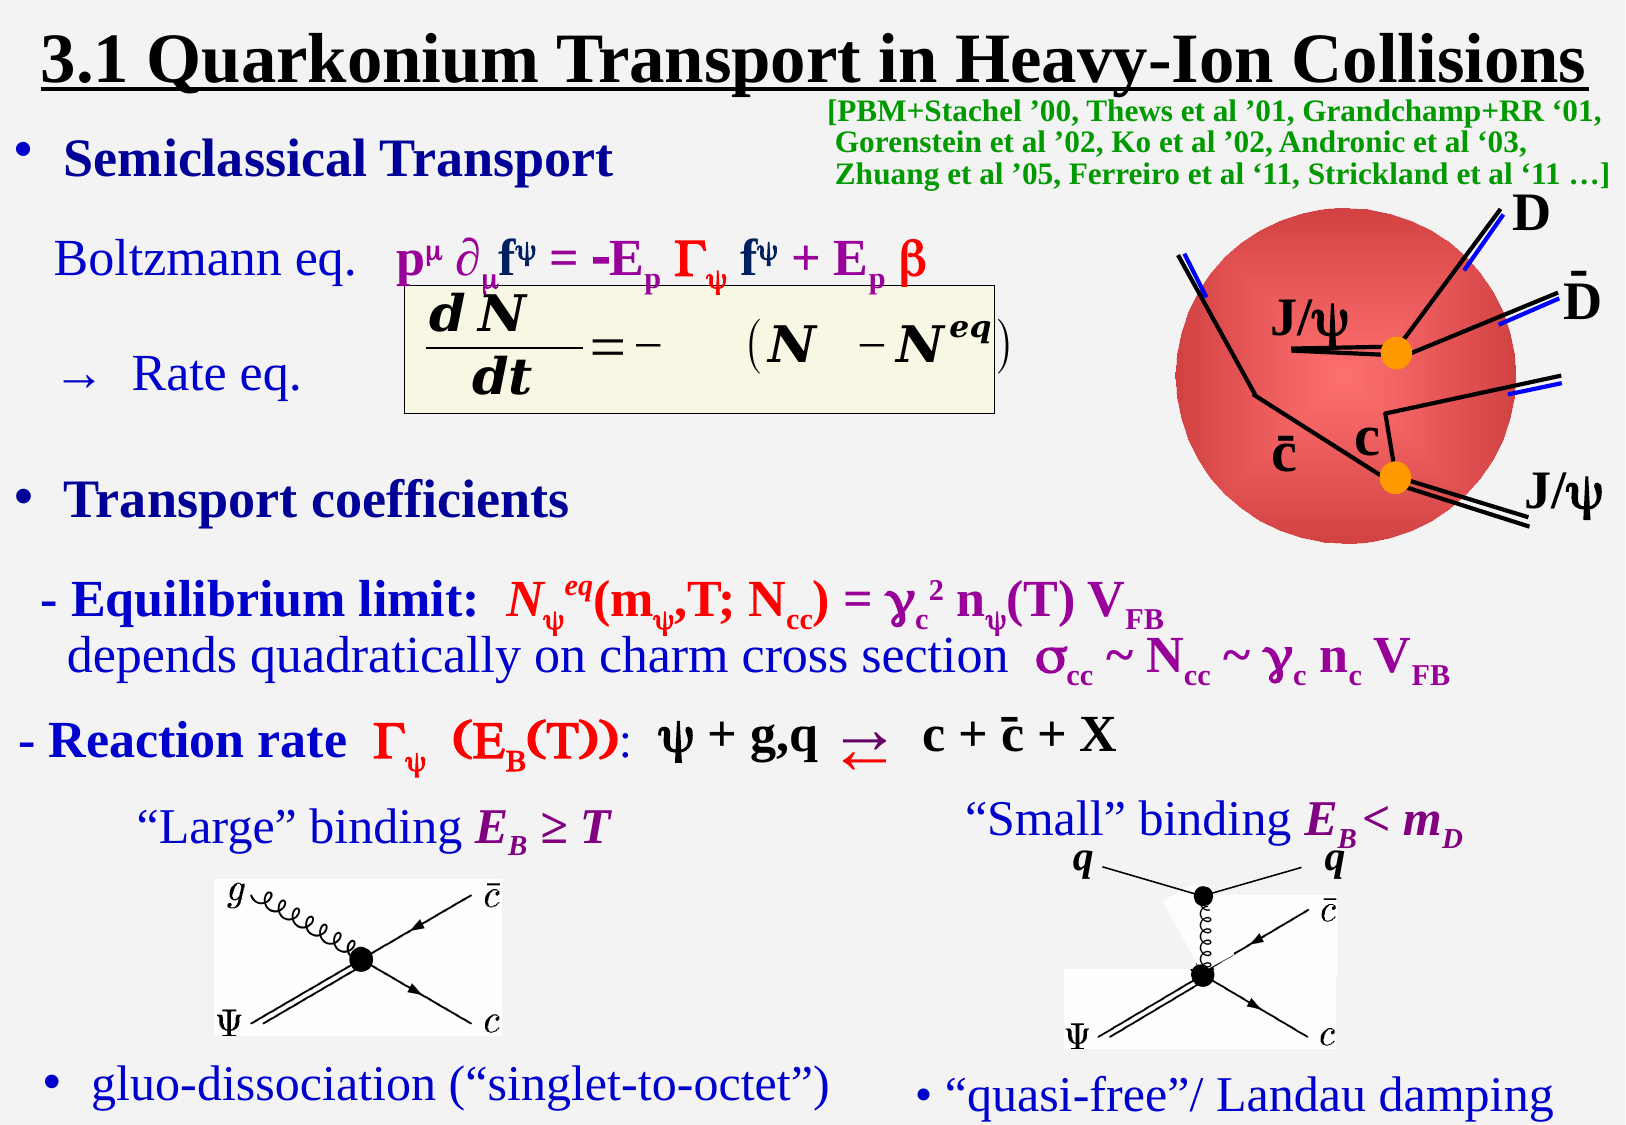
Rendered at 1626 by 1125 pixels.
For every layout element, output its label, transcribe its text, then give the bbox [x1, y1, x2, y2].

text_box Transport coefficients - Equilibrium limit: Nyeq(my,T; Ncc) = gc2 ny(T) VFB depends quadratically on charm cross section scc ~ Ncc ~ gc nc VFB [0, 456, 1473, 775]
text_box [1174, 168, 1616, 545]
text_box Semiclassical Transport Boltzmann eq. pm ∂mfy = -Ep Gy fy + Ep b → Rate eq. [0, 115, 1064, 408]
text_box [PBM+Stachel ’00, Thews et al ’01, Grandchamp+RR ‘01, Gorenstein et al ’02, Ko et al ’02, Andronic et al ‘03, Zhuang et al ’05, Ferreiro et al ‘11, Strickland et al ‘11 …] [812, 82, 1625, 199]
title 3.1 Quarkonium Transport in Heavy-Ion Collisions [0, 0, 1625, 100]
text_box [404, 408, 995, 414]
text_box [11, 664, 1625, 1125]
